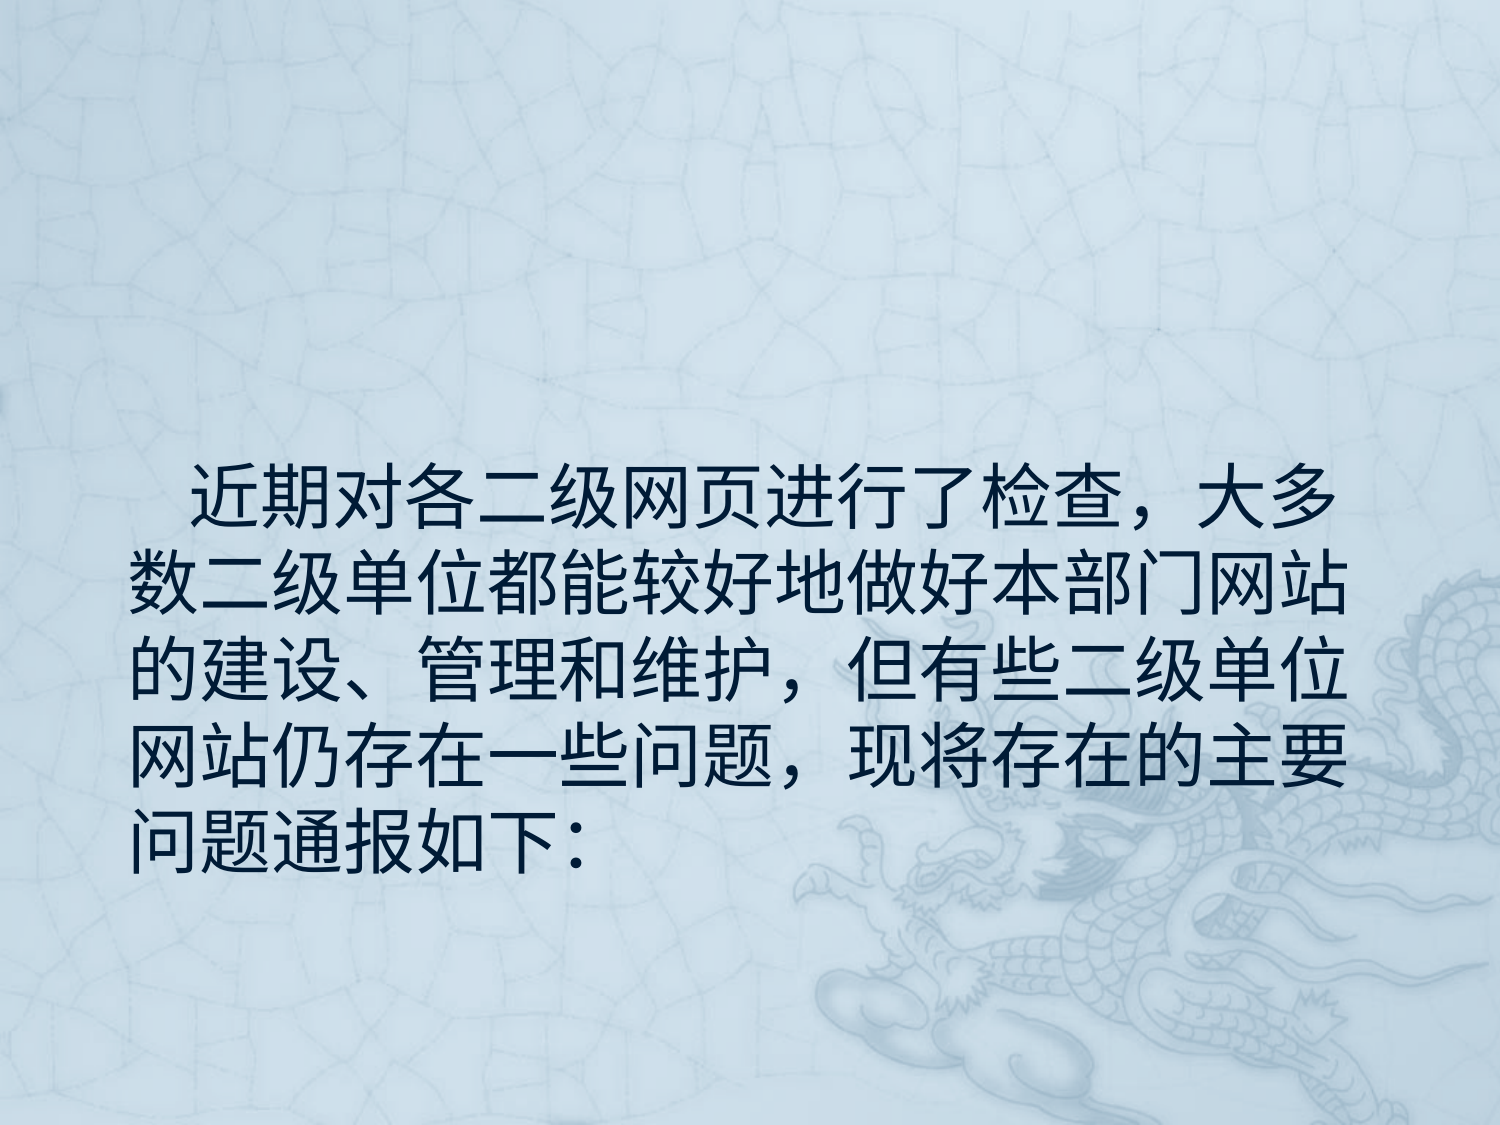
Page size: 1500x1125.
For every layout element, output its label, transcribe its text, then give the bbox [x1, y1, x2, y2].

title 近期对各二级网页进行了检查，大多数二级单位都能较好地做好本部门网站的建设、管理和维护，但有些二级单位网站仍存在一些问题，现将存在的主要问题通报如下： [112, 93, 1388, 891]
